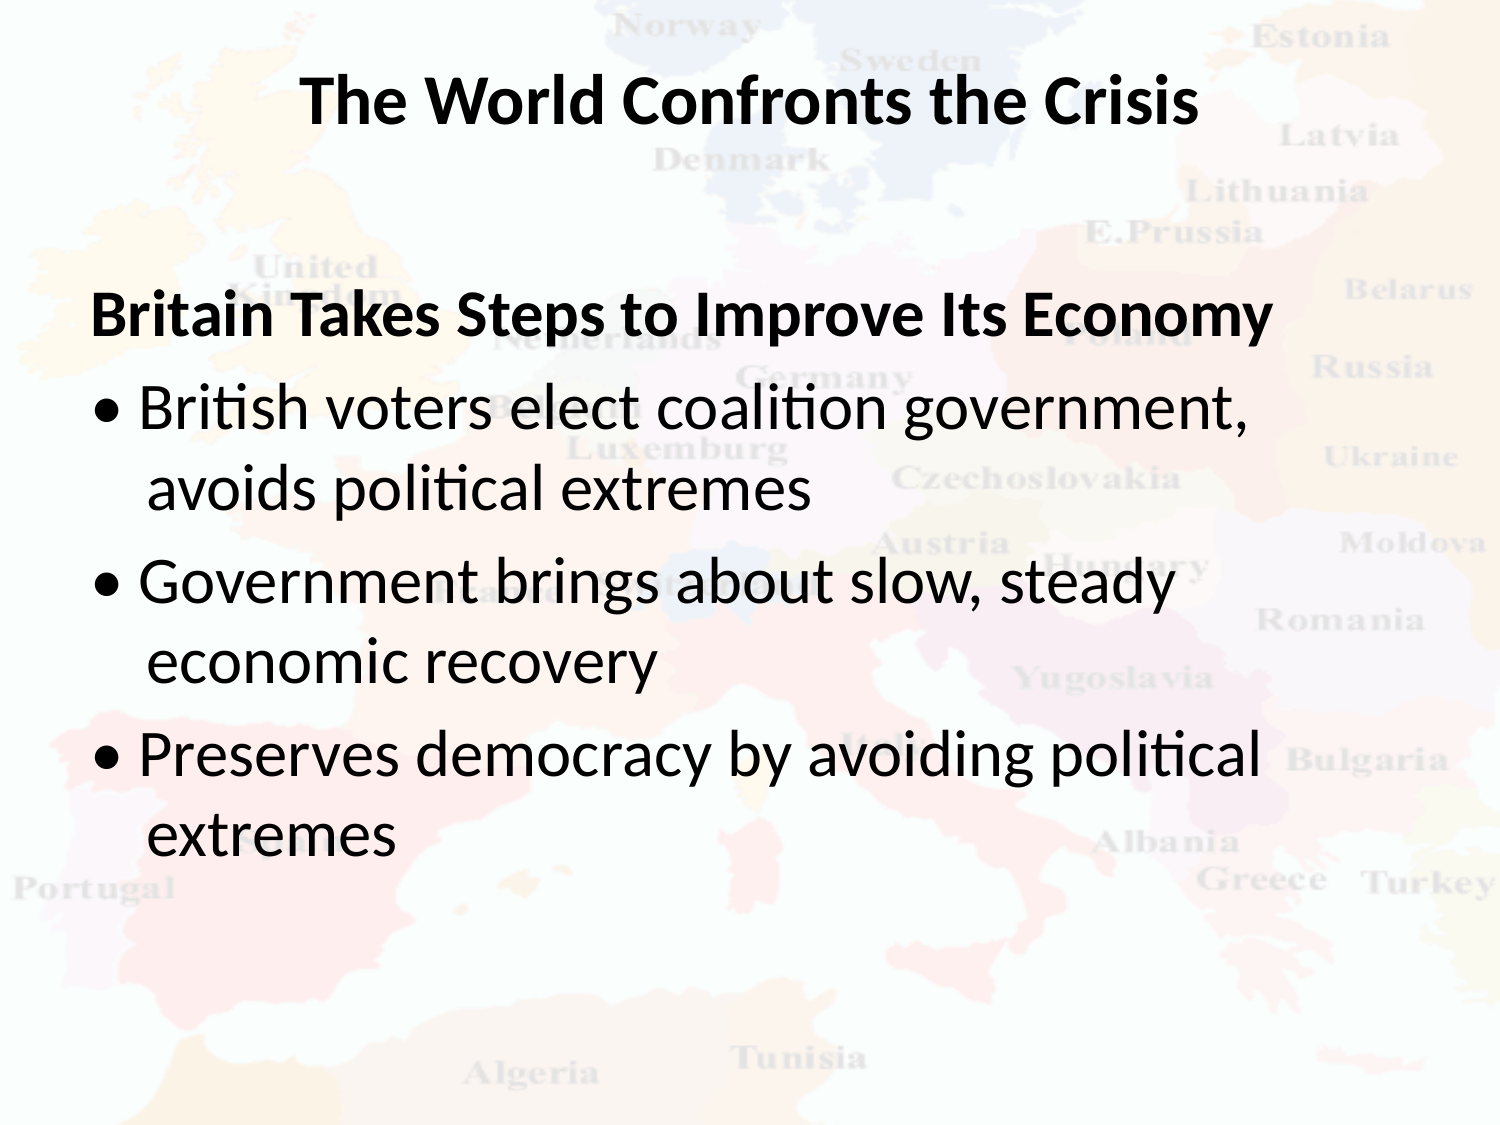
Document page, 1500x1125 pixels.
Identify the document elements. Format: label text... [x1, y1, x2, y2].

list Britain Takes Steps to Improve Its Economy • British voters elect coalition government, avoids political extremes • Government brings about slow, steady economic recovery • Preserves democracy by avoiding political extremes [75, 262, 1425, 1005]
title The World Confronts the Crisis [75, 45, 1425, 233]
